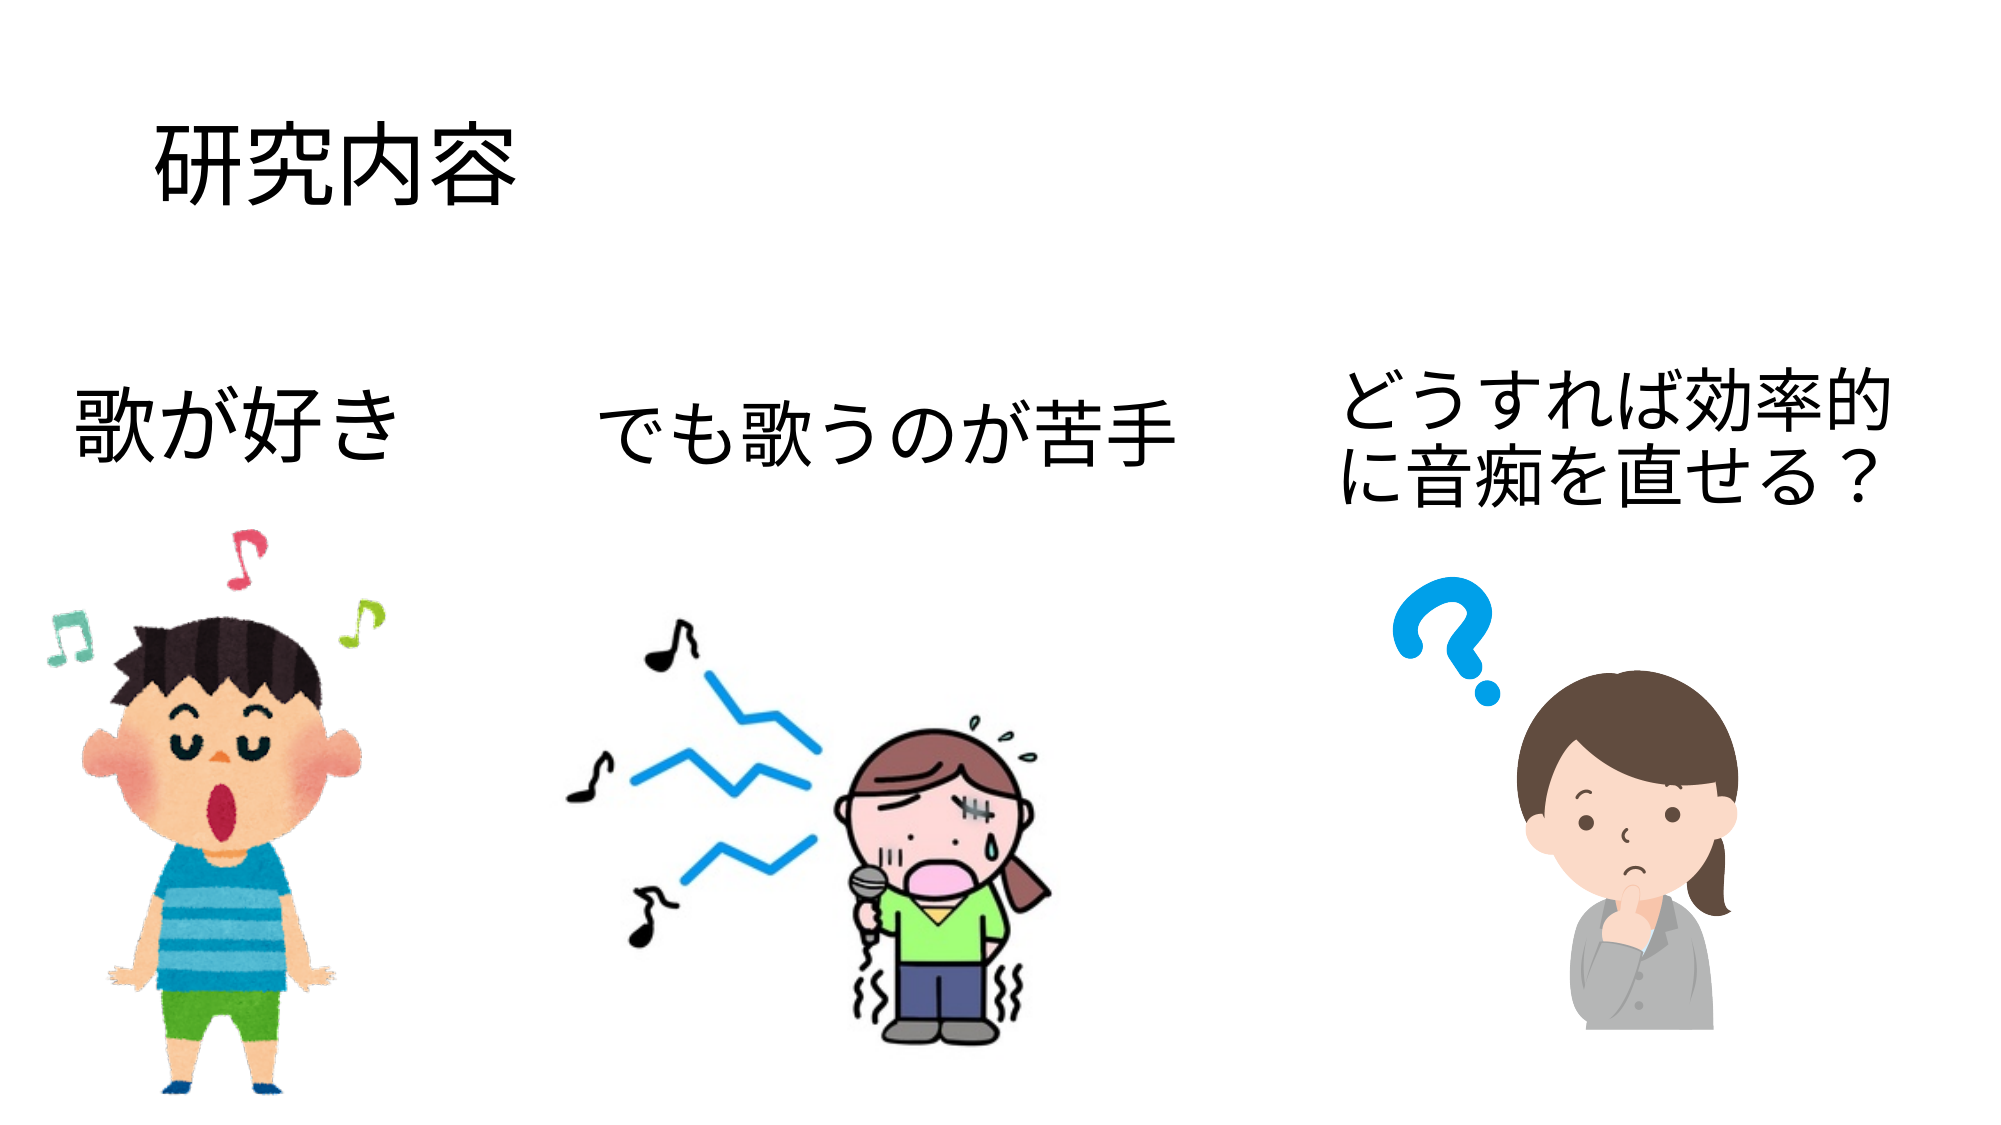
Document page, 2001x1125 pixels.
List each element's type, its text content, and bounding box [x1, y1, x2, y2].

picture [1331, 562, 1863, 1036]
picture [43, 529, 400, 1113]
text_box 歌が好き [58, 377, 709, 528]
picture [465, 527, 1268, 1123]
title 研究内容 [137, 59, 1863, 278]
list でも歌うのが苦手 [709, 391, 1229, 527]
text_box どうすれば効率的に音痴を直せる？ [1320, 358, 1941, 577]
